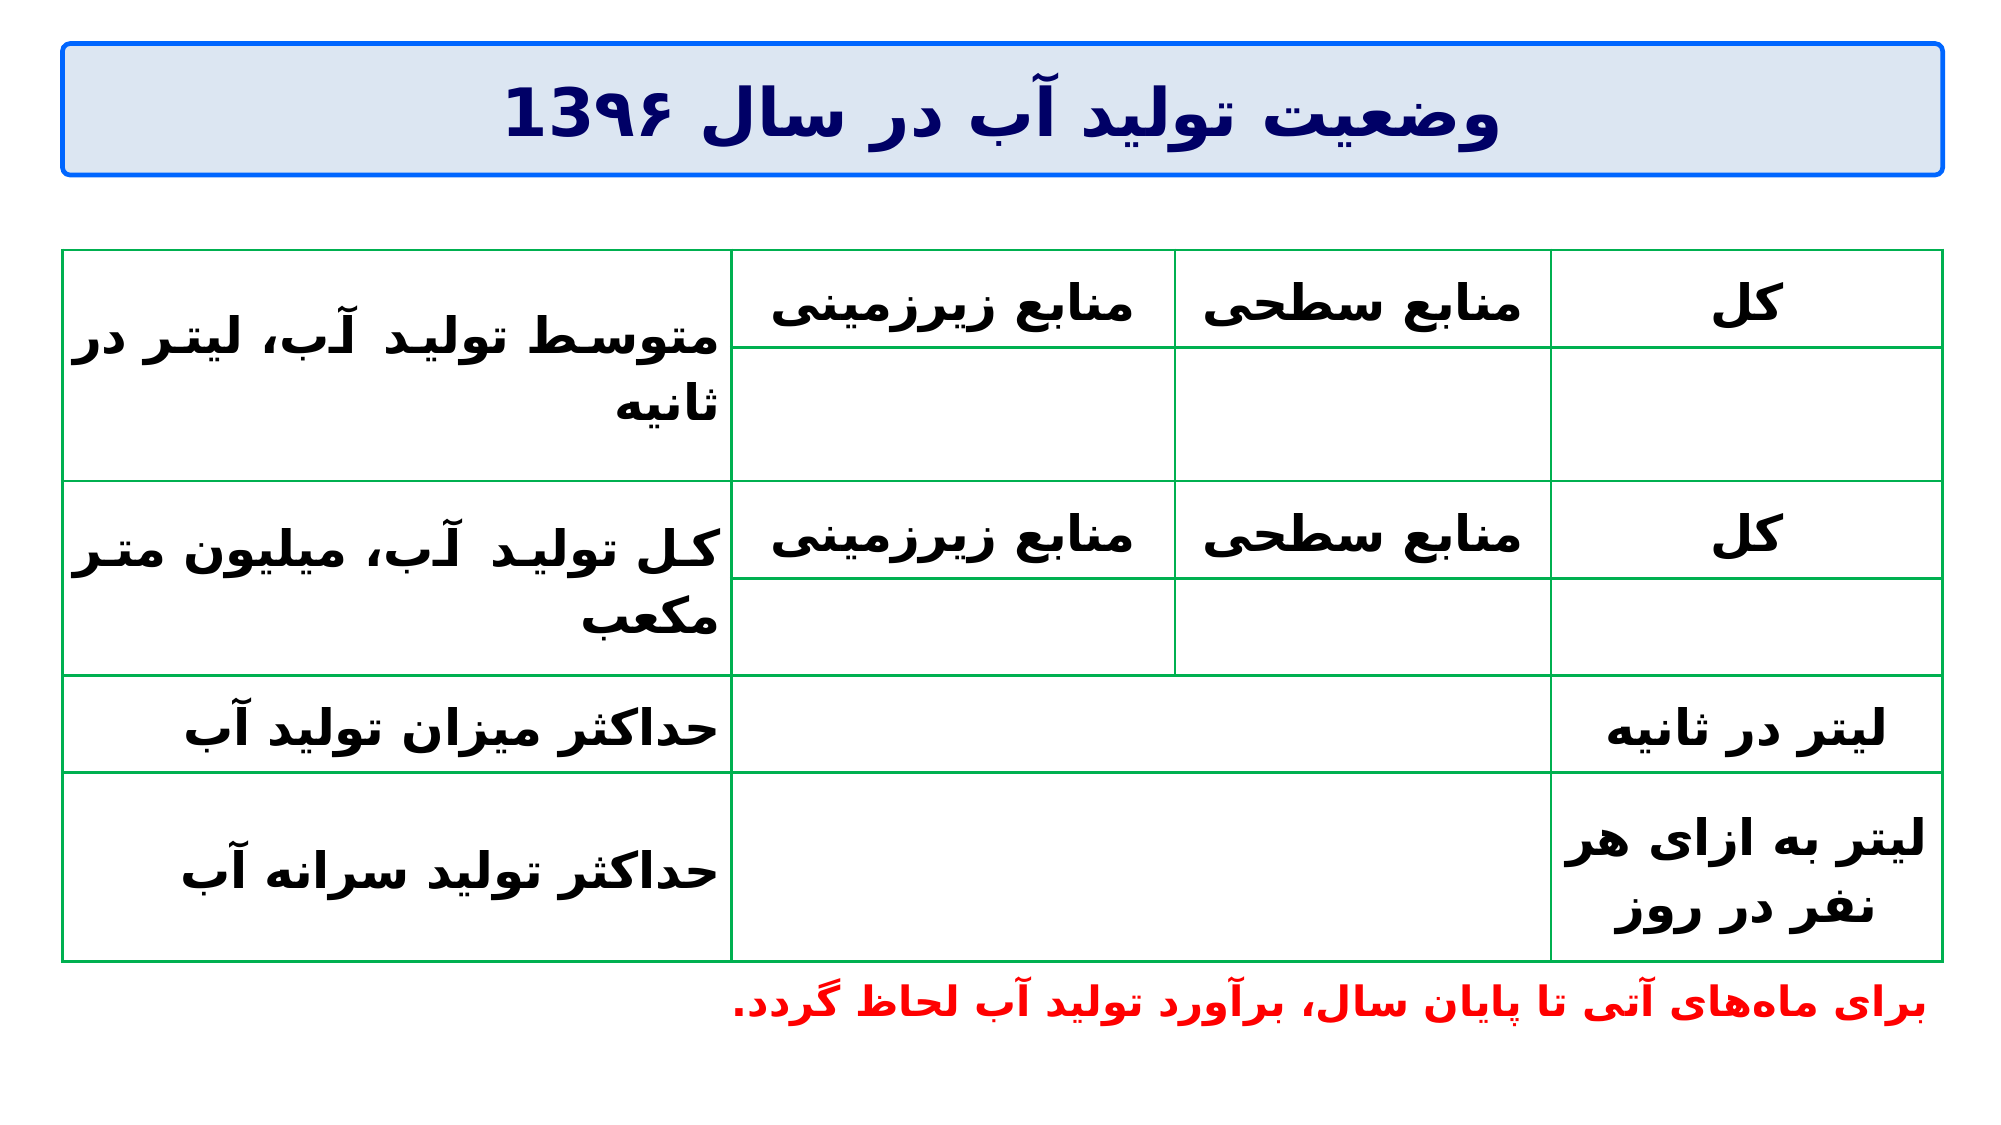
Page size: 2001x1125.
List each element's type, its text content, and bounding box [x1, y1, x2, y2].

title وضعیت تولید آب در سال 13۹۶ [62, 43, 1943, 175]
table_cell کل تولید آب، میلیون متر مکعب [64, 482, 730, 674]
table_cell منابع زیرزمینی [733, 482, 1174, 577]
table_cell [1552, 349, 1941, 480]
table_cell [1176, 580, 1550, 674]
table_header منابع زیرزمینی [733, 251, 1174, 346]
table_header متوسط تولید آب، لیتر در ثانیه [64, 251, 730, 480]
table_cell لیتر در ثانیه [1552, 677, 1941, 771]
table_cell [733, 677, 1550, 771]
table_cell لیتر به ازای هر نفر در روز [1552, 774, 1941, 960]
table_cell حداکثر تولید سرانه آب [64, 774, 730, 960]
table_cell کل [1552, 482, 1941, 577]
table_header کل [1552, 251, 1941, 346]
table_header منابع سطحی [1176, 251, 1550, 346]
table_cell [733, 774, 1550, 960]
table_cell منابع سطحی [1176, 482, 1550, 577]
text_box برای ماه‌های آتی تا پایان سال، برآورد تولید آب لحاظ گردد. [530, 967, 1943, 1032]
table_cell حداکثر میزان تولید آب [64, 677, 730, 771]
table_cell [733, 349, 1174, 480]
table_cell [1176, 349, 1550, 480]
table_cell [733, 580, 1174, 674]
table_cell [1552, 580, 1941, 674]
